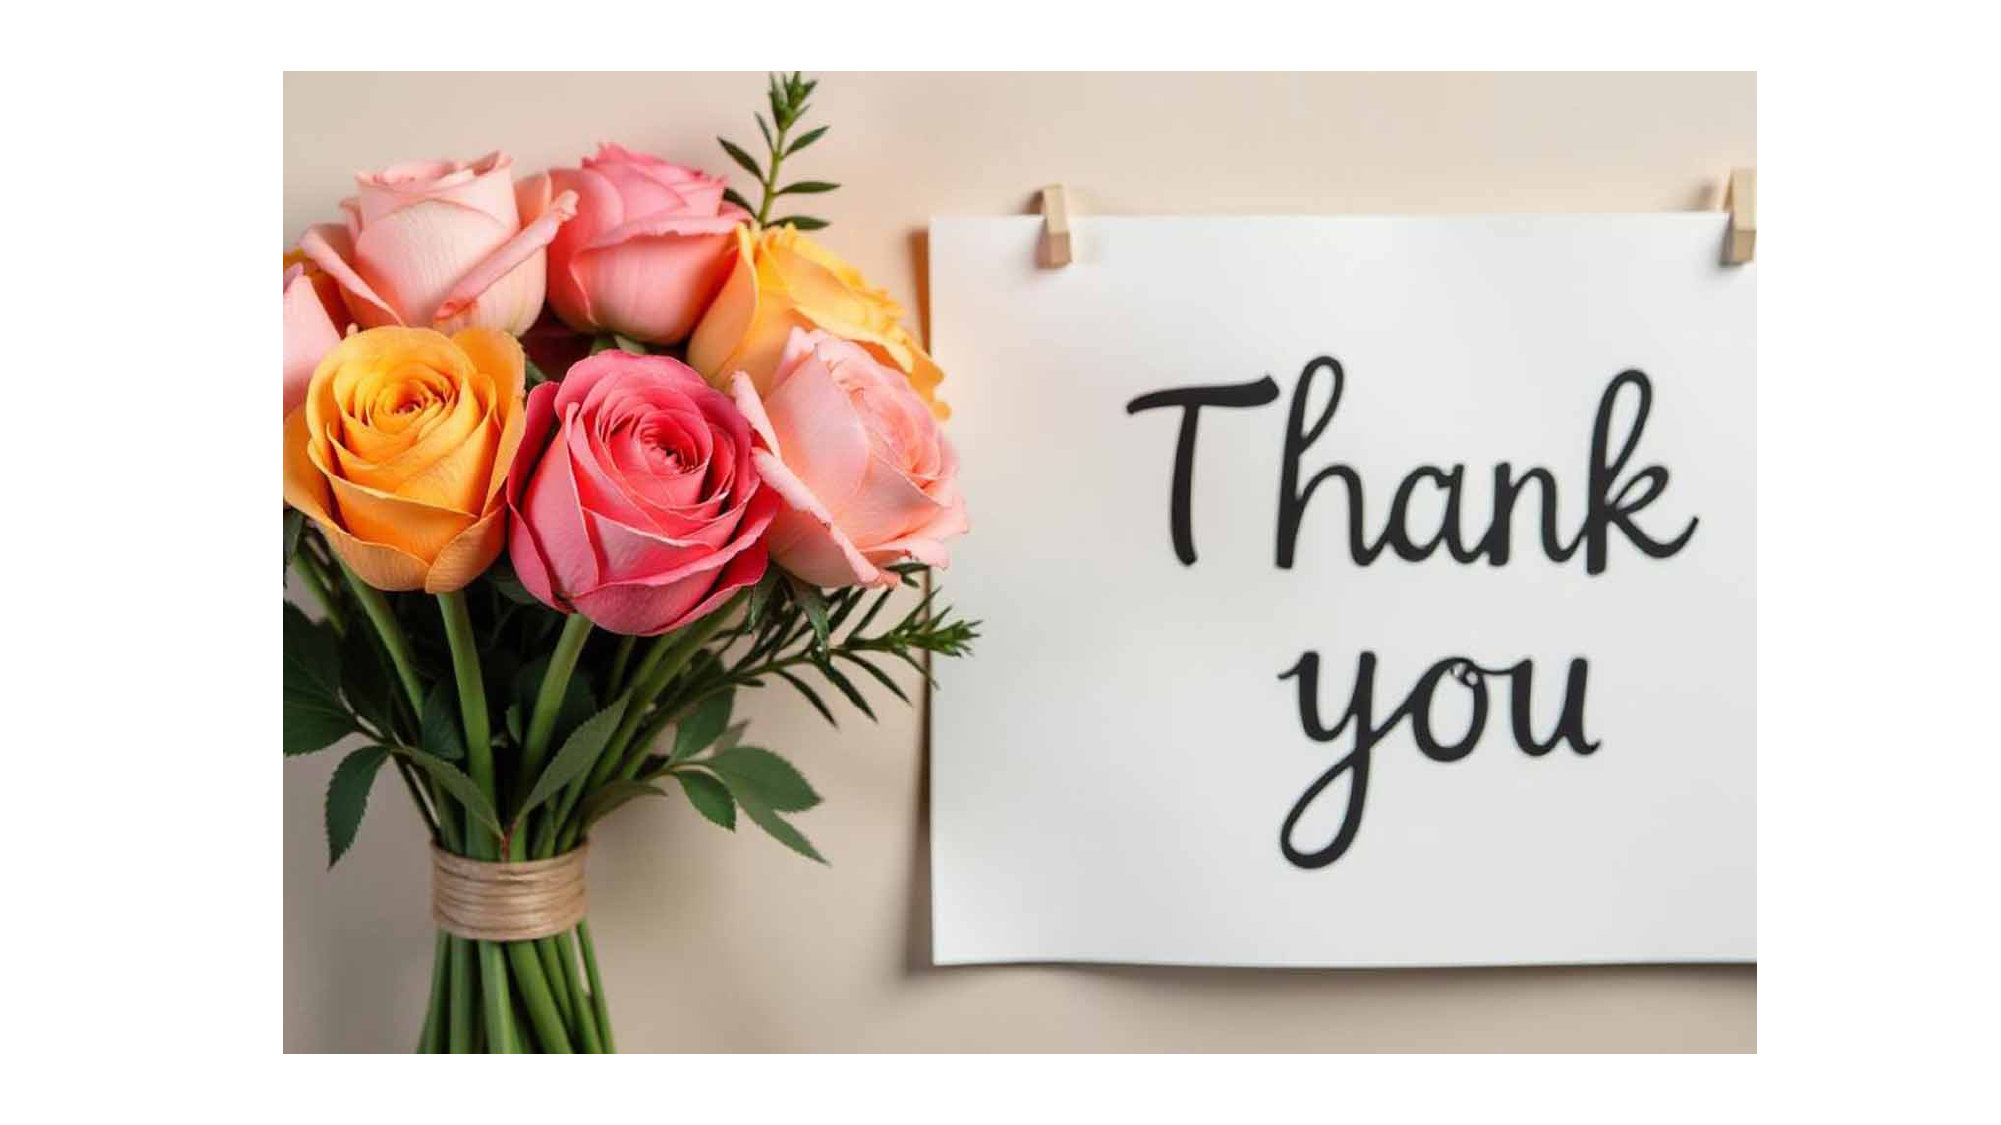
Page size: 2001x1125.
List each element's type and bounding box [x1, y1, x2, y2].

picture [283, 71, 1757, 1054]
